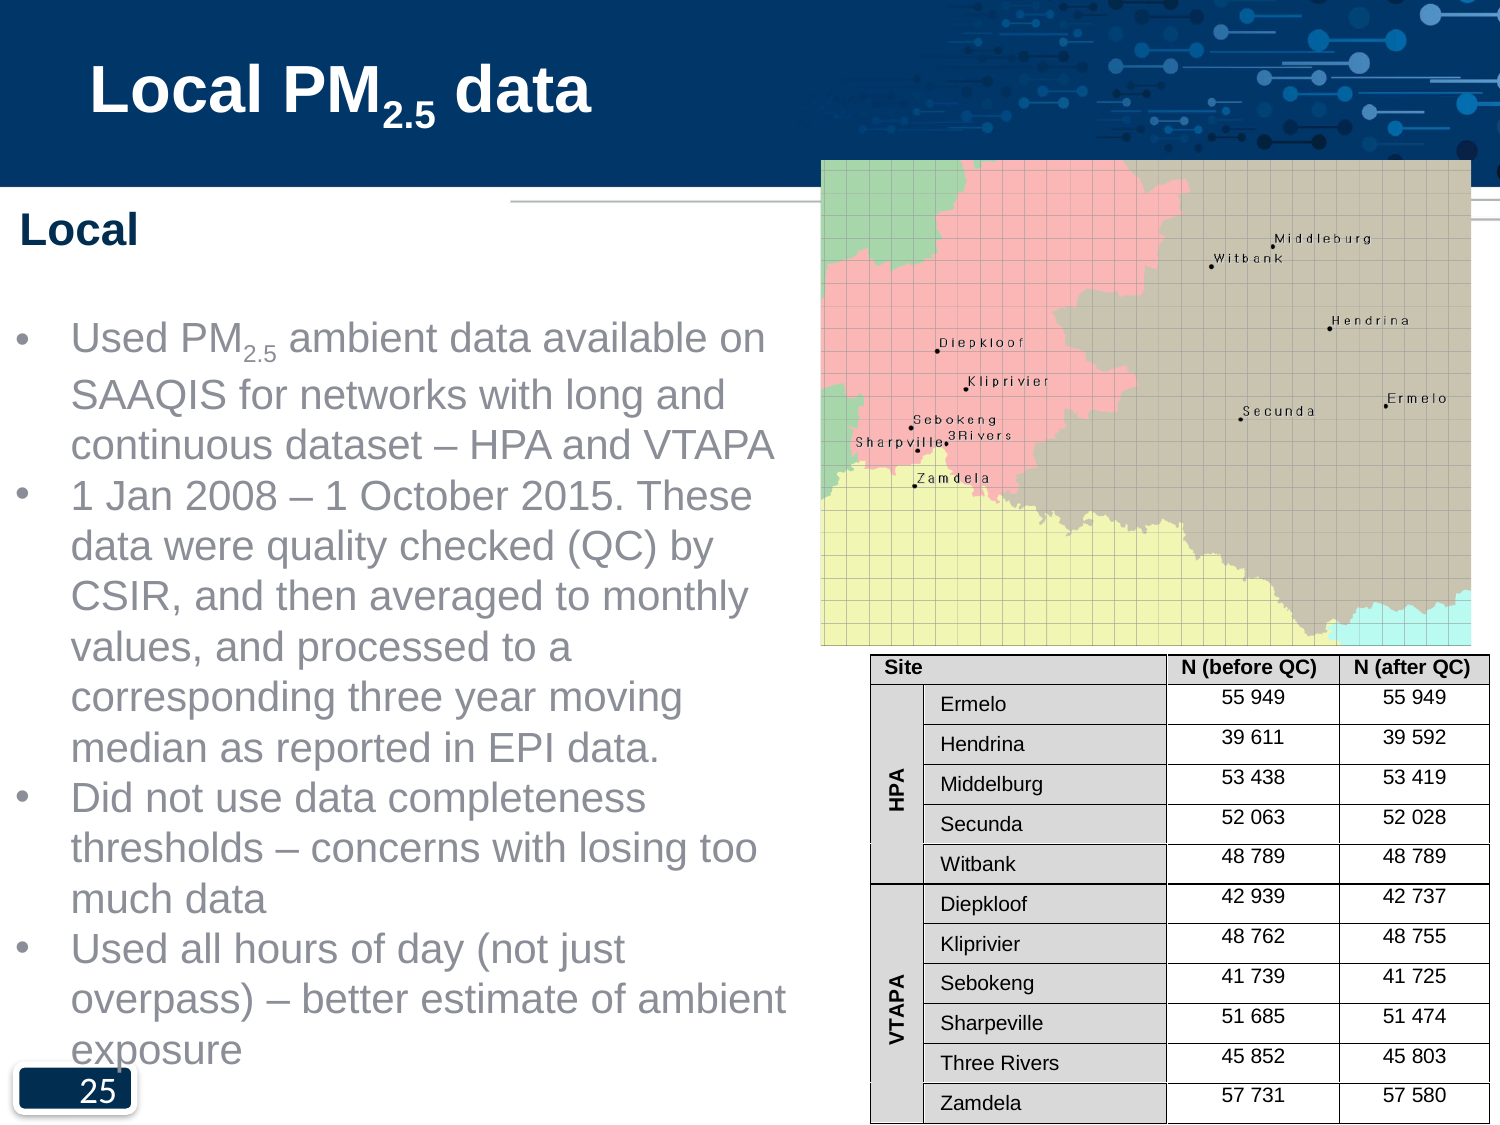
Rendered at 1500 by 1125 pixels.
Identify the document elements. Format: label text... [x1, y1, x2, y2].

list Local [4, 149, 668, 263]
list Used PM2.5 ambient data available on SAAQIS for networks with long and continuous dataset – HPA and VTAPA 1 Jan 2008 – 1 October 2015. These data were quality checked (QC) by CSIR, and then averaged to monthly values, and processed to a corresponding three year moving median as reported in EPI data. Did not use data completeness thresholds – concerns with losing too much data Used all hours of day (not just overpass) – better estimate of ambient exposure [0, 302, 809, 1094]
picture [0, 0, 1500, 1125]
title Local PM2.5 data [75, 21, 1425, 161]
